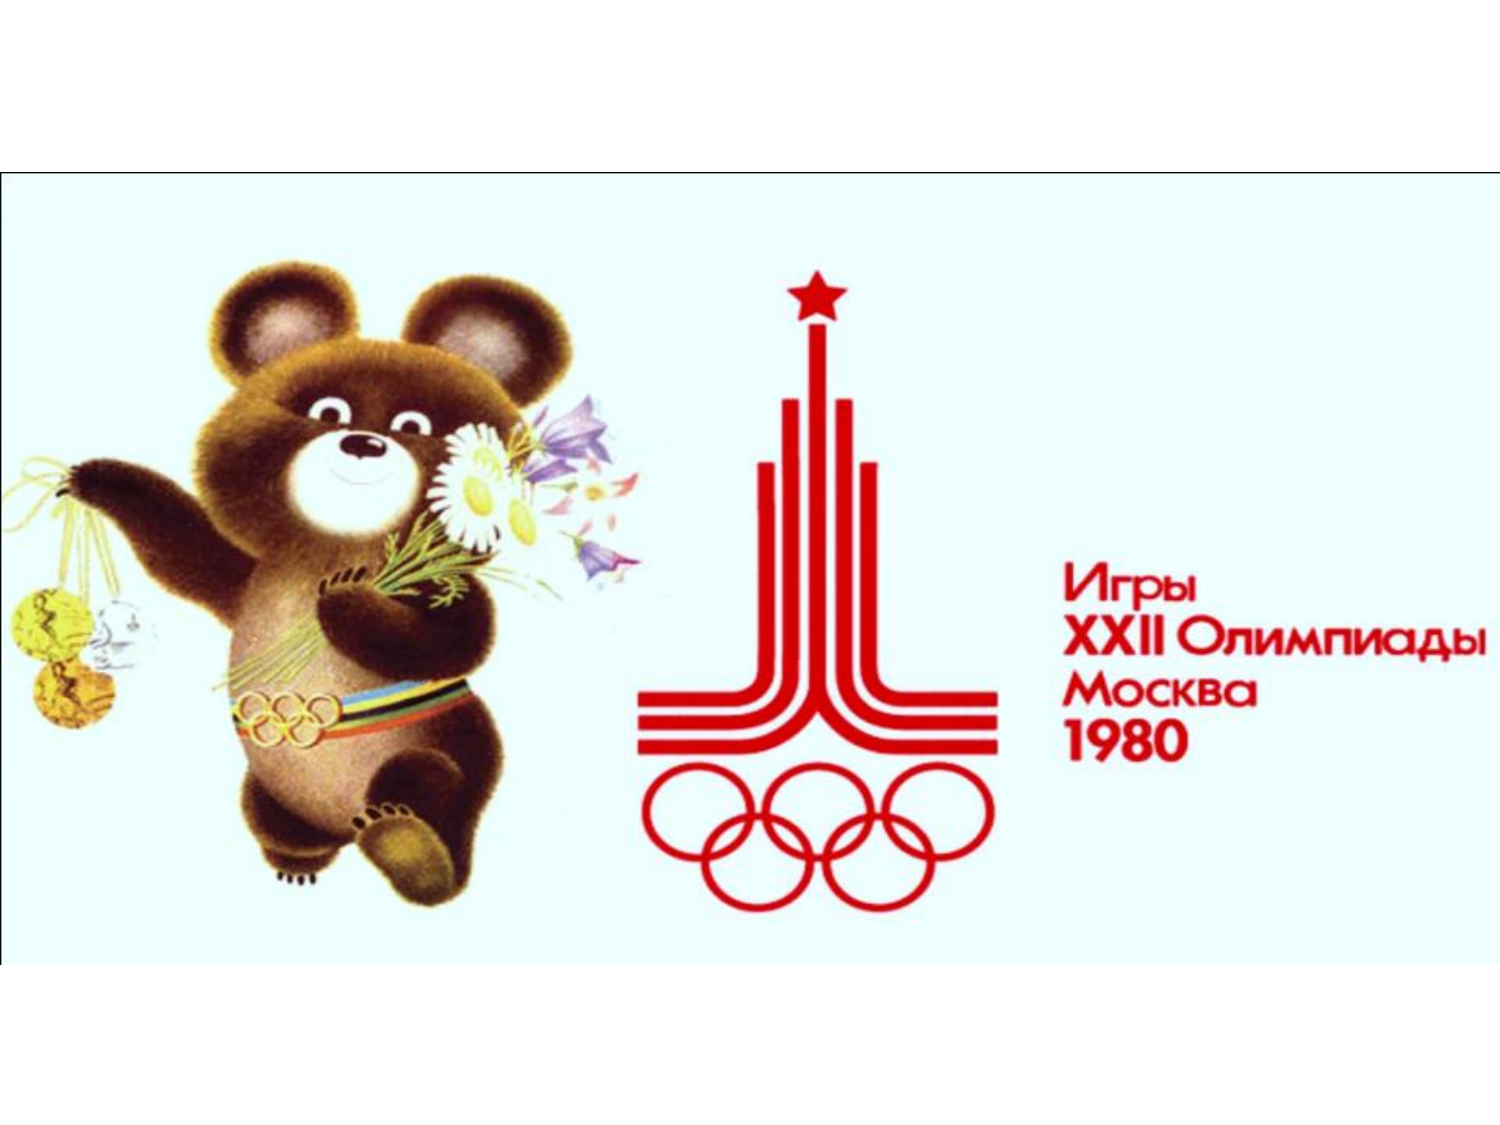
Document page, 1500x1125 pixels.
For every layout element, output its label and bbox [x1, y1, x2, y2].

picture [0, 172, 1500, 965]
